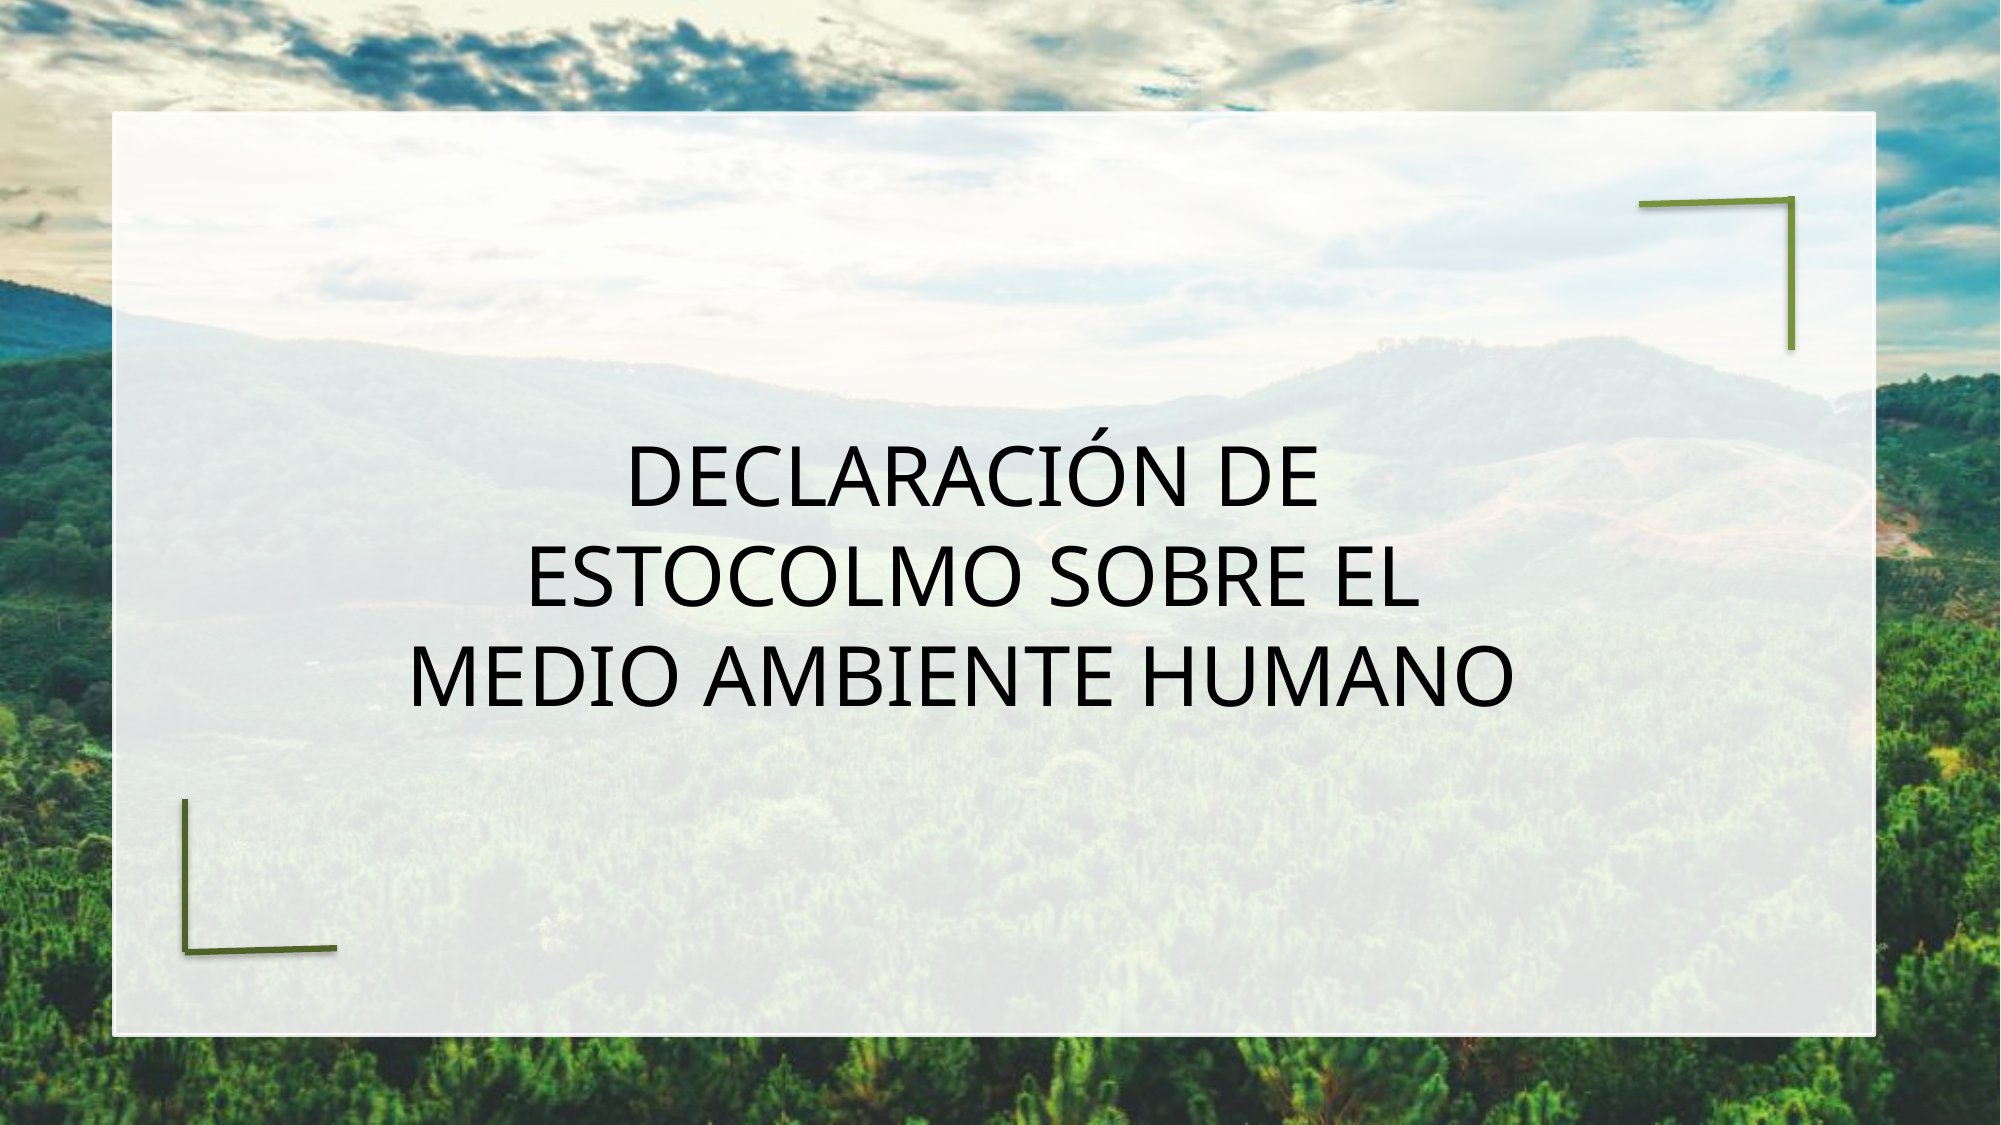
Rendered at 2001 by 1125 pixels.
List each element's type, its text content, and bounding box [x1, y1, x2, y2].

text_box DECLARACIÓN DE ESTOCOLMO SOBRE EL MEDIO AMBIENTE HUMANO [364, 415, 1582, 730]
picture [0, 0, 2001, 1125]
text_box [112, 111, 1876, 1037]
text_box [1638, 199, 1792, 205]
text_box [184, 947, 338, 953]
